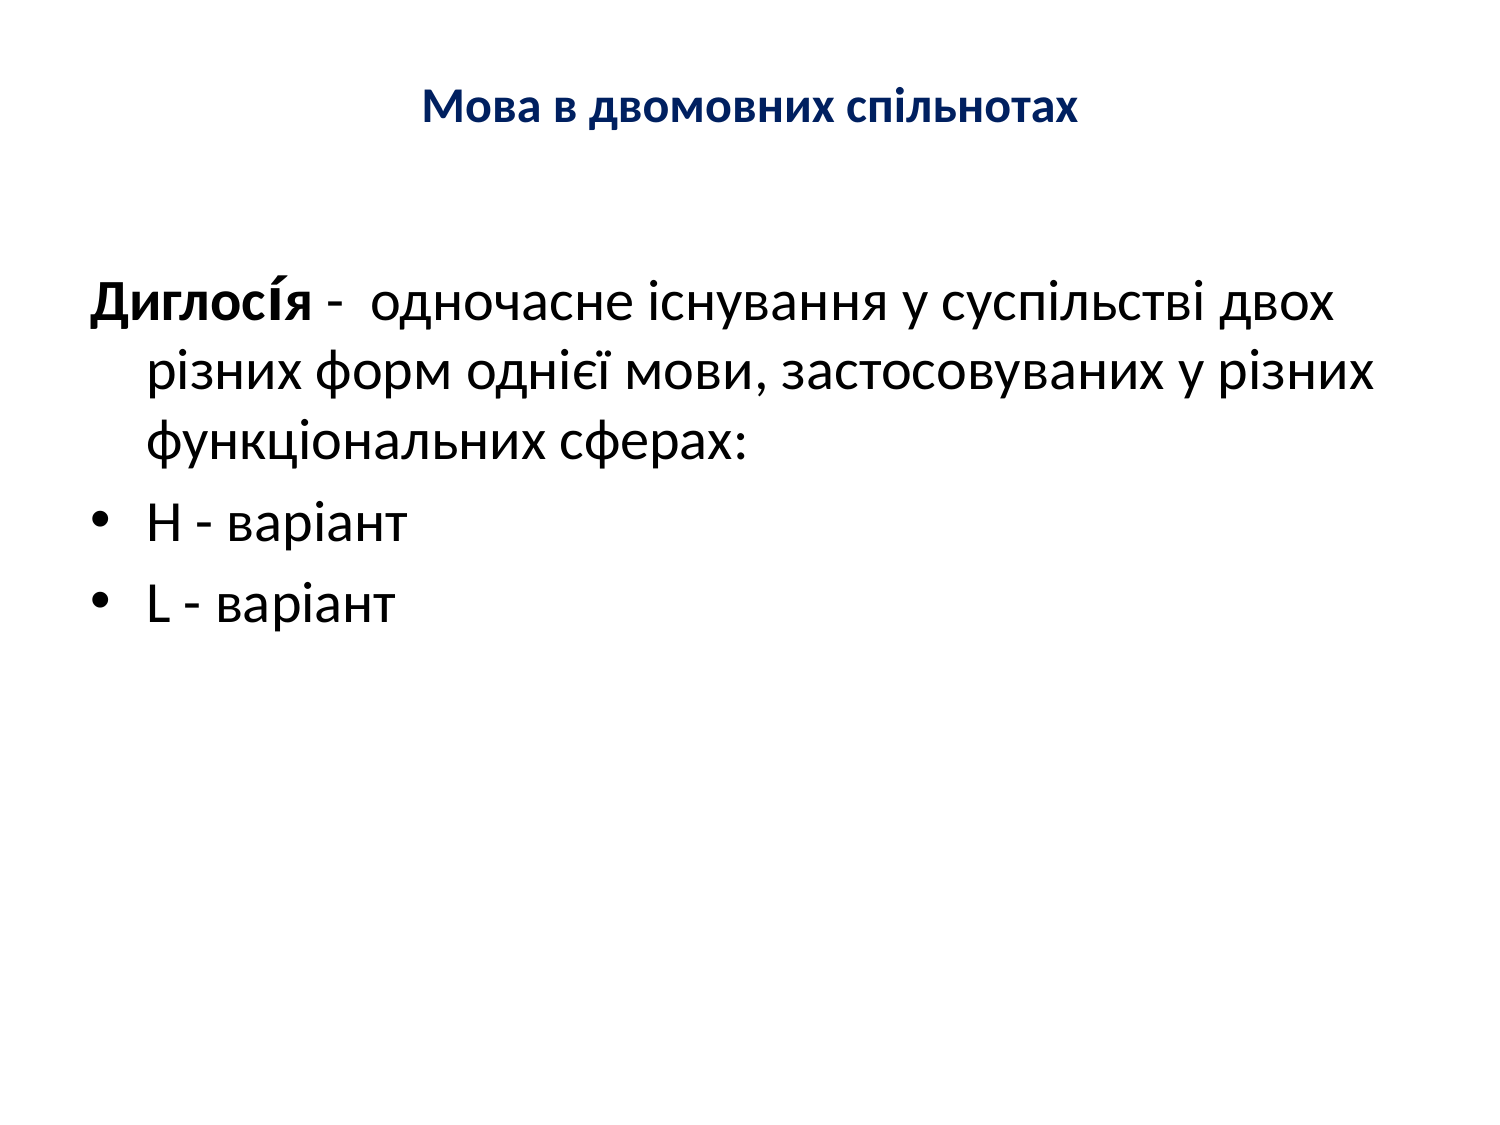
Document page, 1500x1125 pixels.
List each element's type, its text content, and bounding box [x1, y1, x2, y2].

title Мова в двомовних спільнотах [75, 45, 1425, 161]
list Диглосі́я - одночасне існування у суспільстві двох різних форм однієї мови, застосовуваних у різних функціональних сферах: H - варіант L - варіант [75, 172, 1425, 1005]
